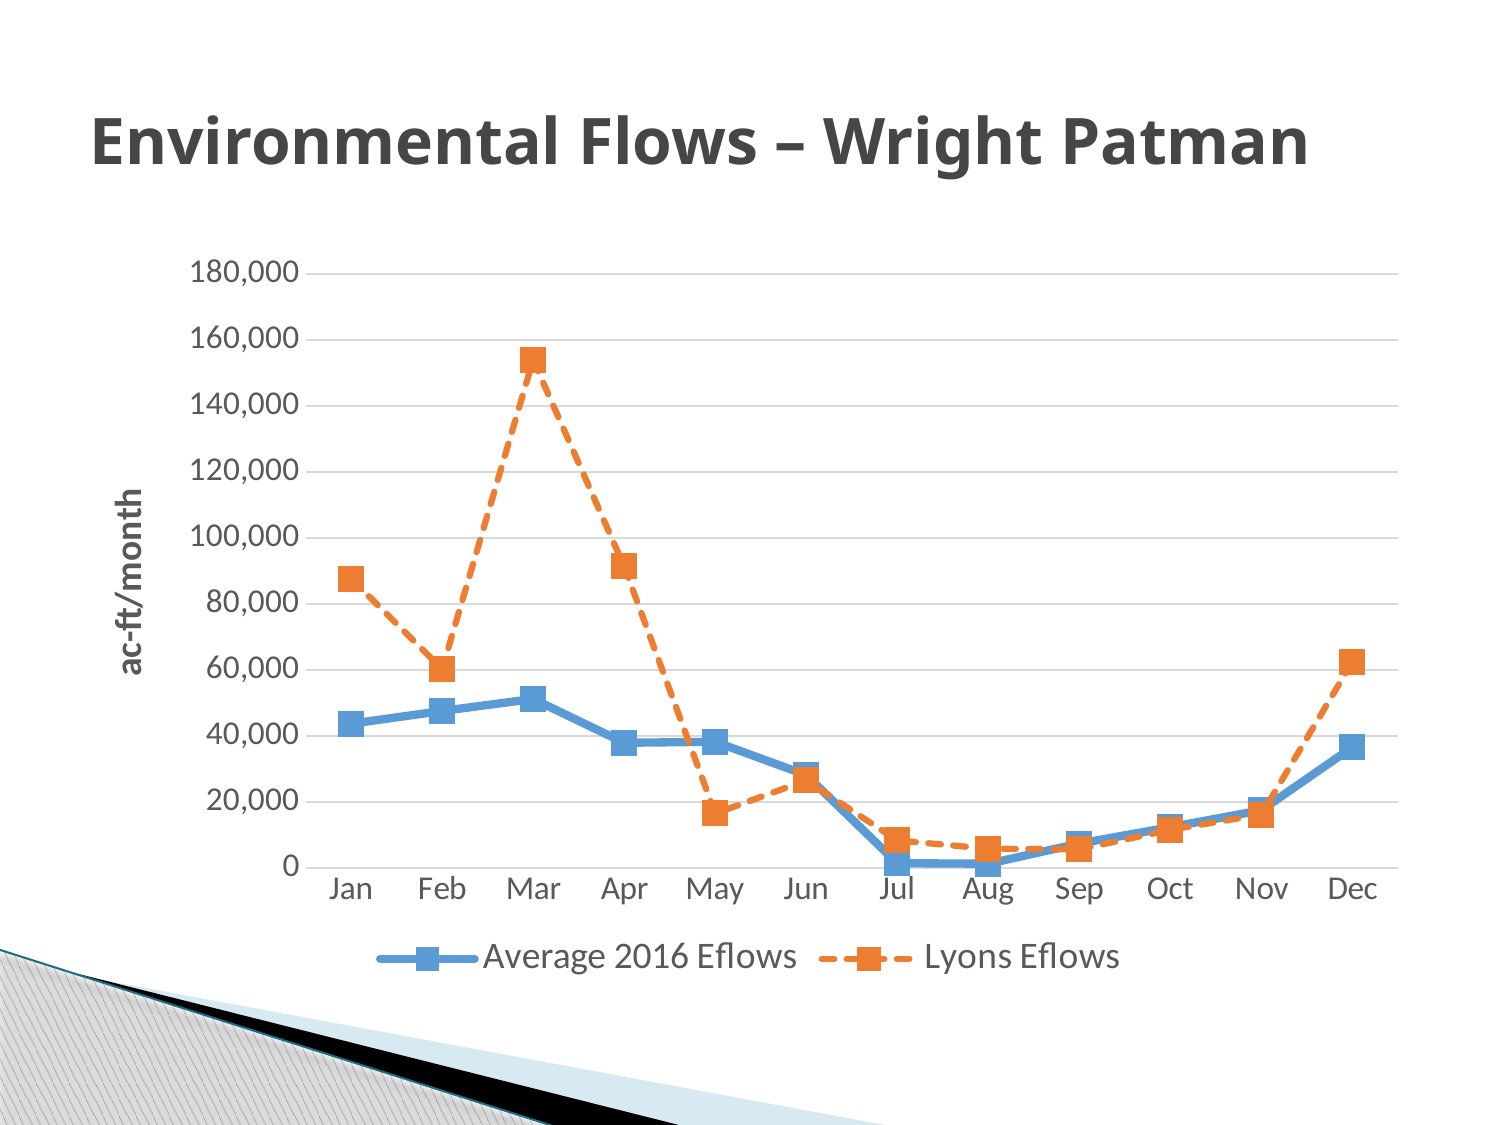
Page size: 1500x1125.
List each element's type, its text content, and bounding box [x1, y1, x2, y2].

title Environmental Flows – Wright Patman [75, 45, 1425, 233]
chart [74, 242, 1426, 986]
